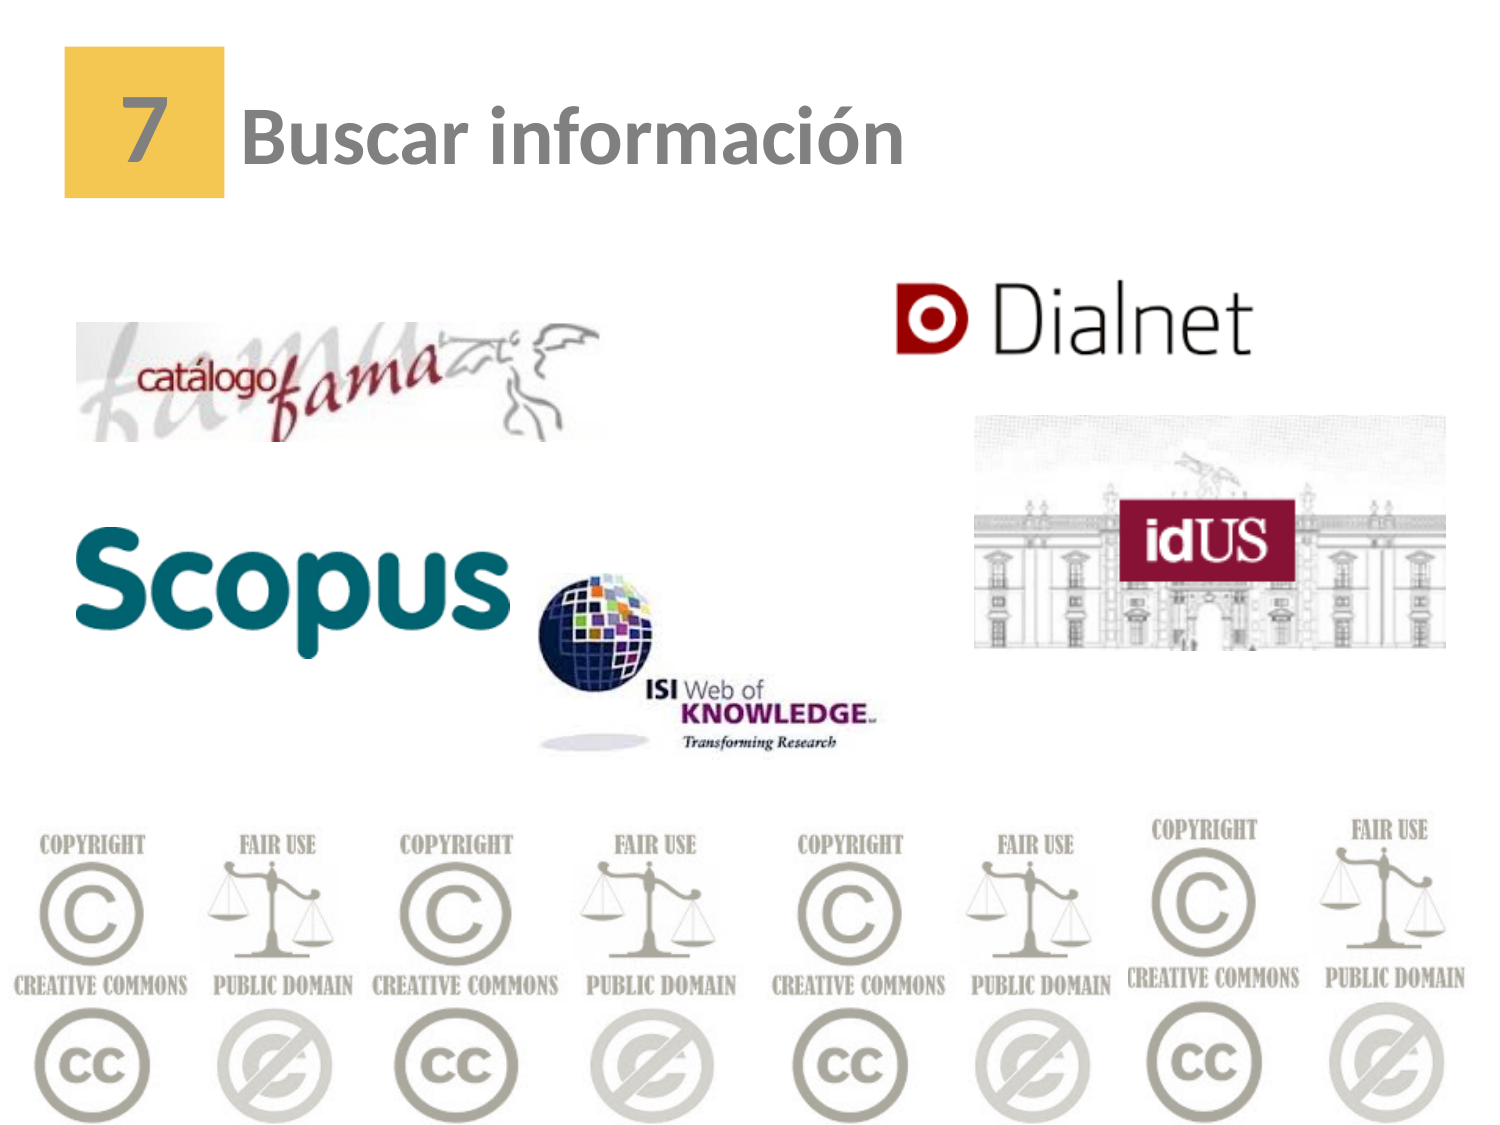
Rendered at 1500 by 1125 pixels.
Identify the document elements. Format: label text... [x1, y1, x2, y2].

picture [5, 826, 753, 1125]
picture [974, 415, 1446, 652]
text_box Buscar información [227, 44, 1500, 195]
picture [886, 268, 1263, 375]
text_box 7 [63, 44, 227, 200]
picture [762, 810, 1483, 1125]
picture [76, 527, 510, 660]
picture [537, 573, 894, 760]
picture [76, 322, 607, 442]
text_box [5, 271, 1253, 399]
